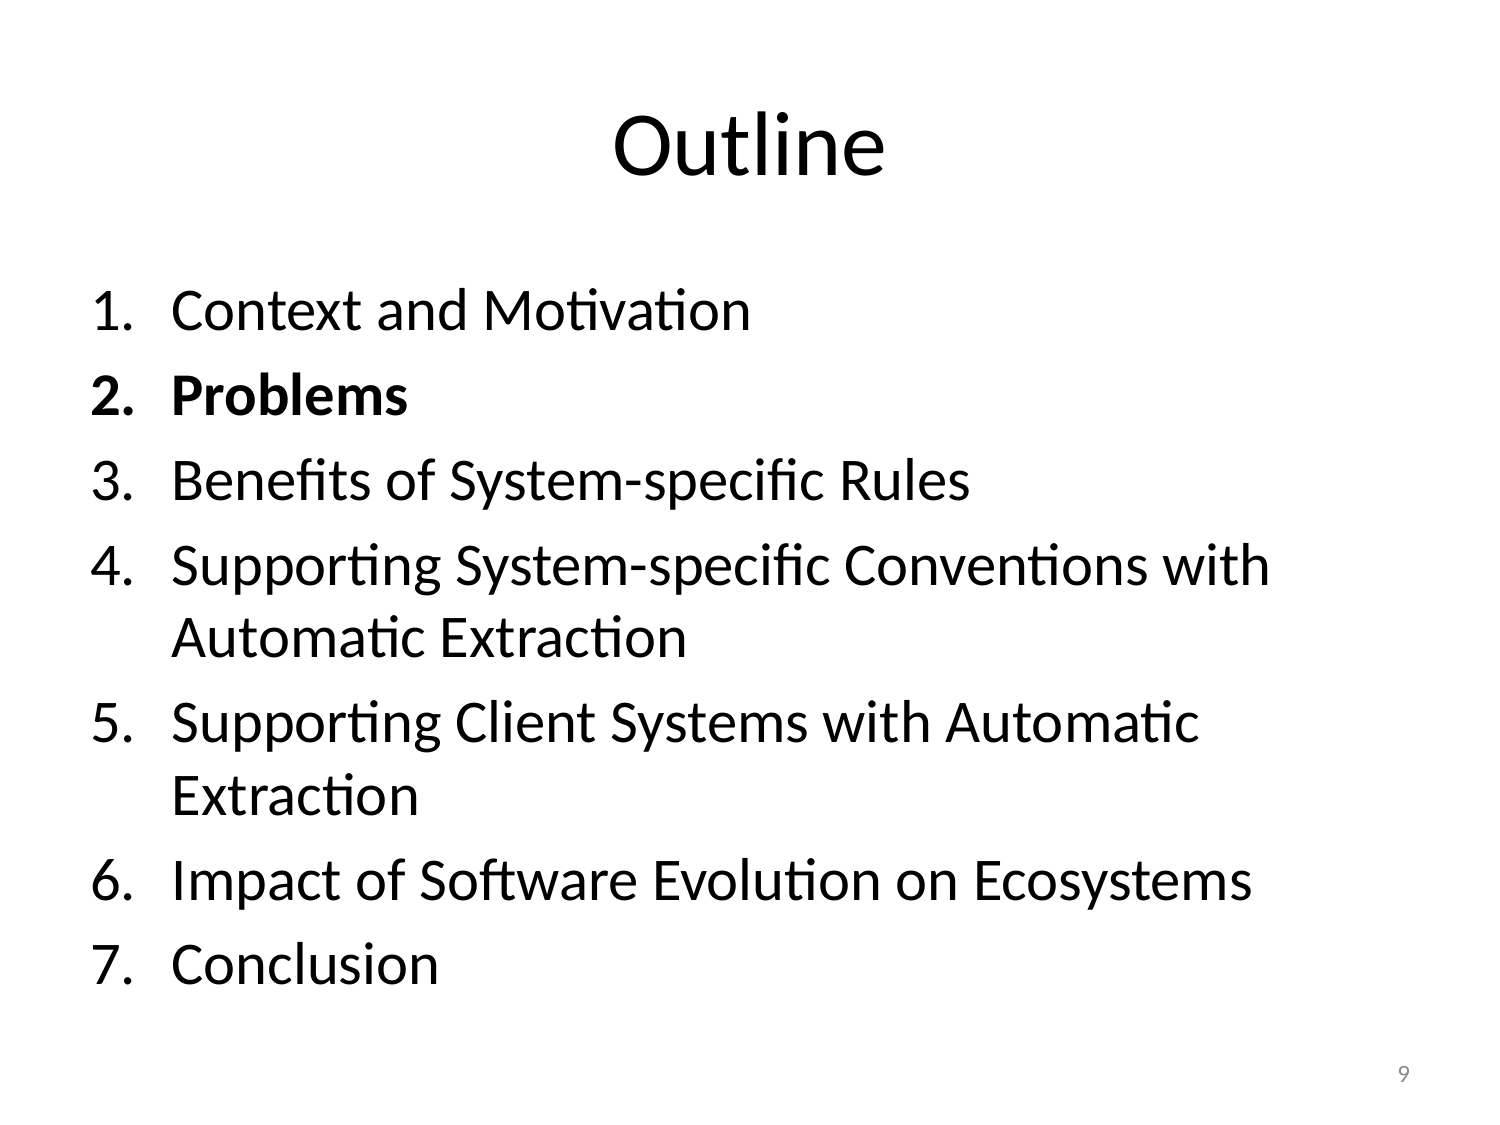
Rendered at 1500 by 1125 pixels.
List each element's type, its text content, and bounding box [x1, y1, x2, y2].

list Context and Motivation Problems Benefits of System-specific Rules Supporting System-specific Conventions with Automatic Extraction Supporting Client Systems with Automatic Extraction Impact of Software Evolution on Ecosystems Conclusion [75, 262, 1425, 1005]
title Outline [75, 45, 1425, 233]
slide_number 9 [1074, 1042, 1425, 1103]
